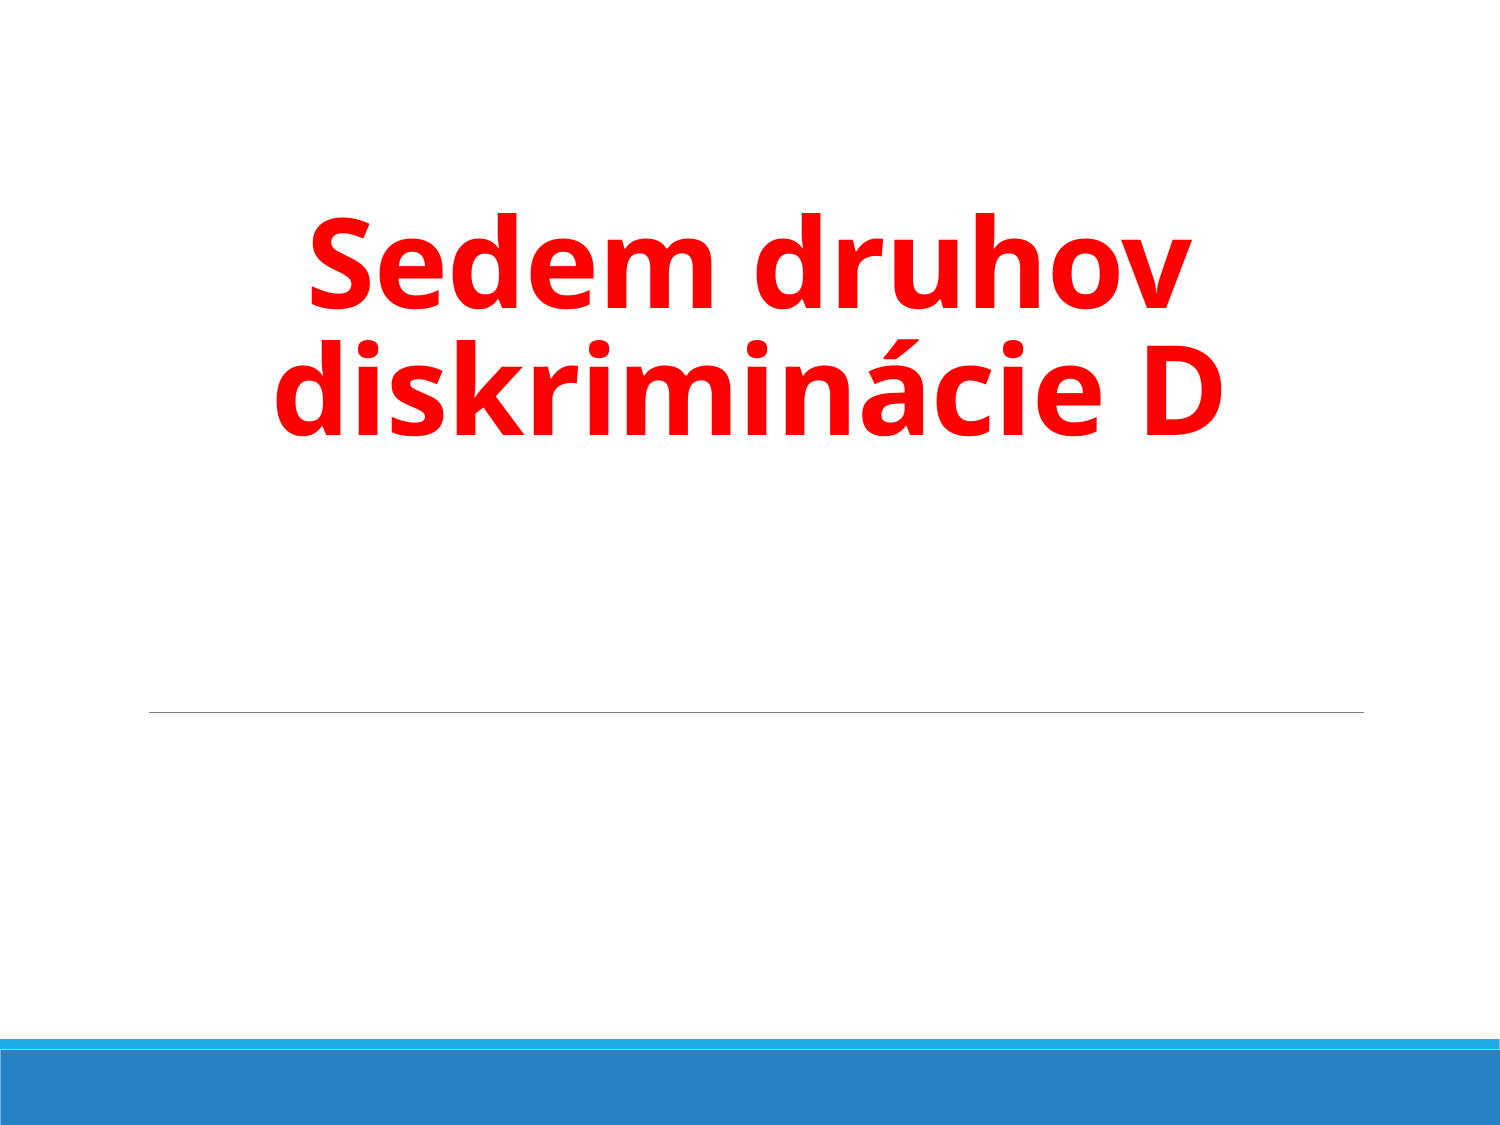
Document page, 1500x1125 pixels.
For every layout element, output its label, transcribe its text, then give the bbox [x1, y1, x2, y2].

title Sedem druhov diskriminácie D [0, 113, 1500, 705]
